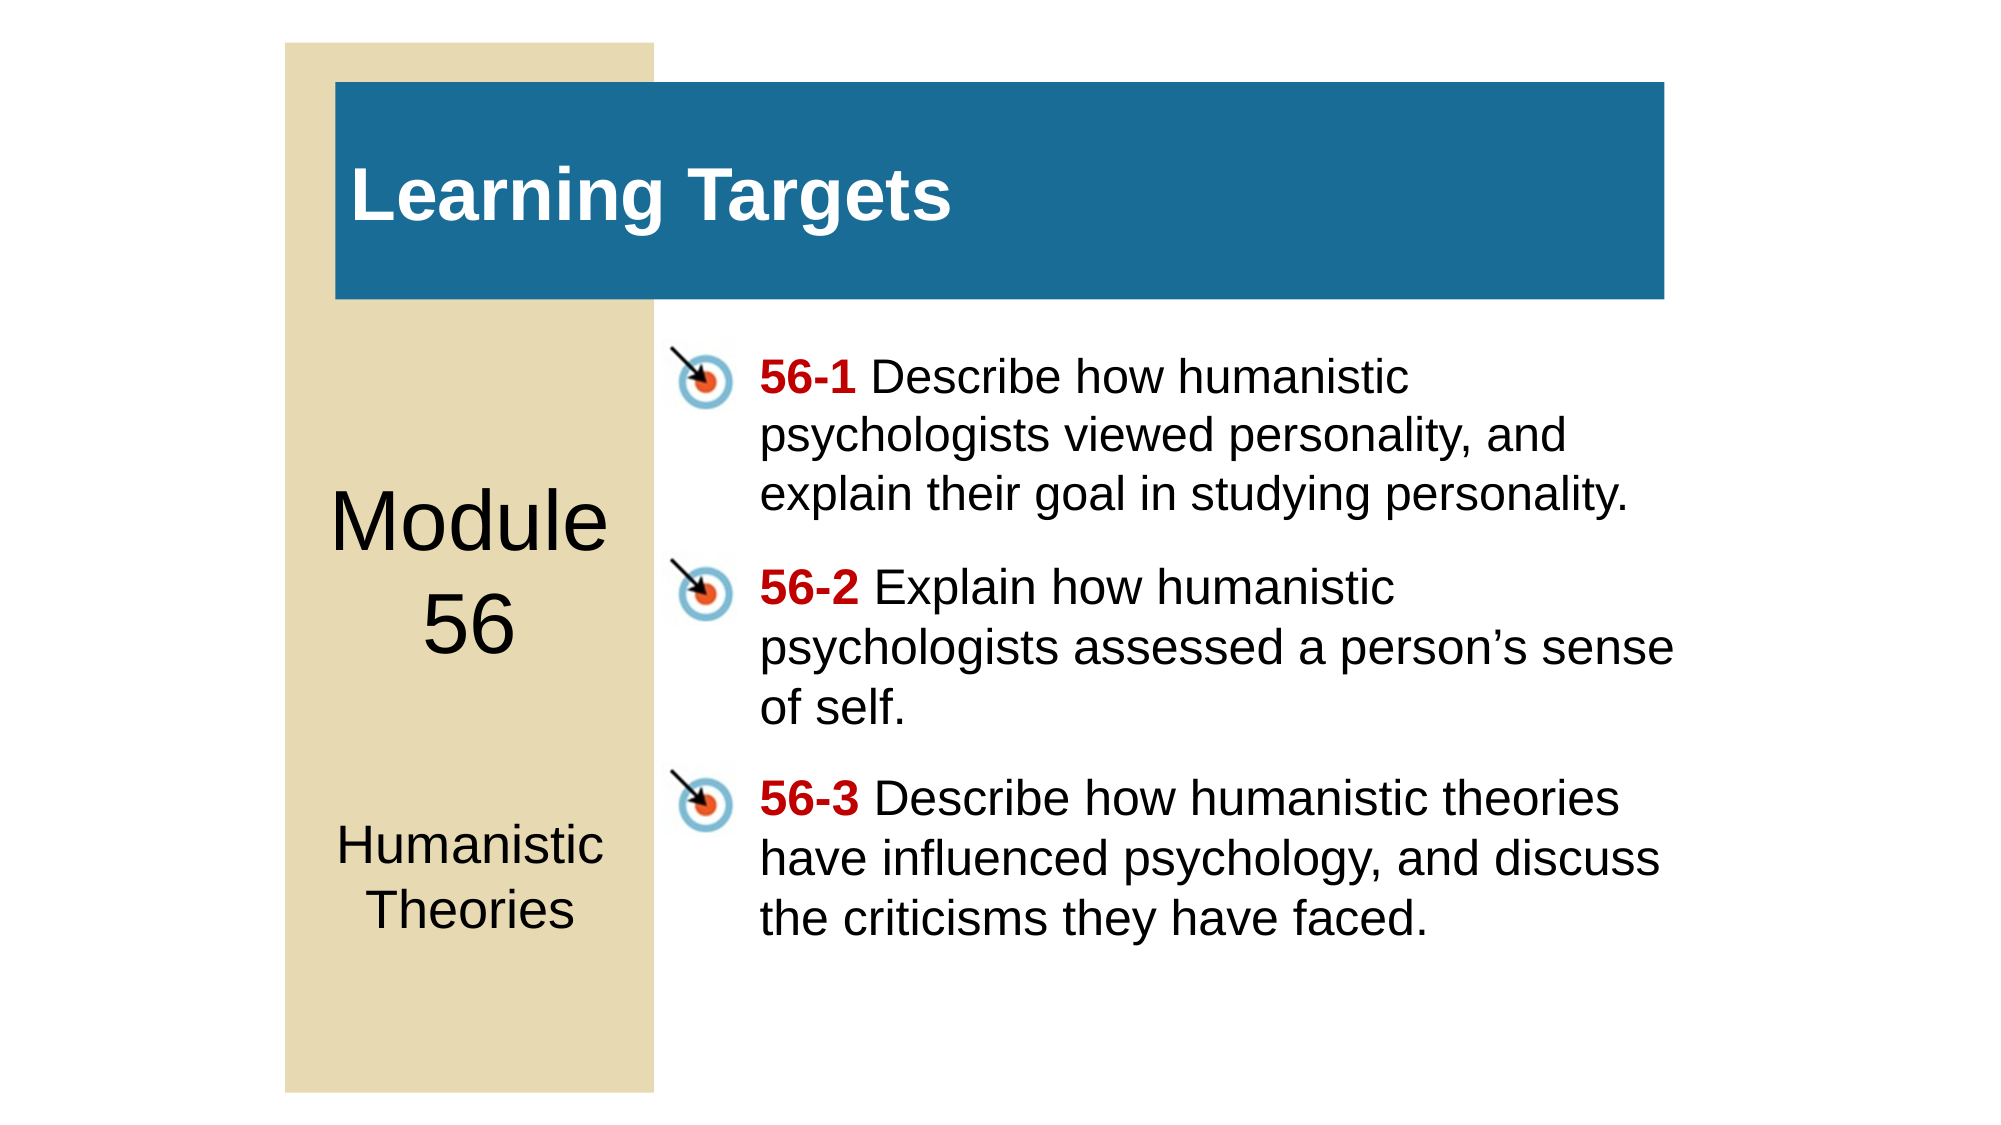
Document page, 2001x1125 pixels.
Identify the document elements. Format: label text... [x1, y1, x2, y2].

picture [661, 761, 737, 837]
list 56-1 Describe how humanistic psychologists viewed personality, and explain their goal in studying personality. [738, 331, 1688, 534]
list Module 56 [279, 36, 660, 1099]
list 56-2 Explain how humanistic psychologists assessed a person’s sense of self. [738, 570, 1704, 718]
picture [661, 338, 737, 414]
picture [661, 550, 737, 626]
title Learning Targets [335, 82, 1665, 300]
list Humanistic Theories [281, 721, 660, 1027]
list 56-3 Describe how humanistic theories have influenced psychology, and discuss the criticisms they have faced. [738, 792, 1688, 917]
